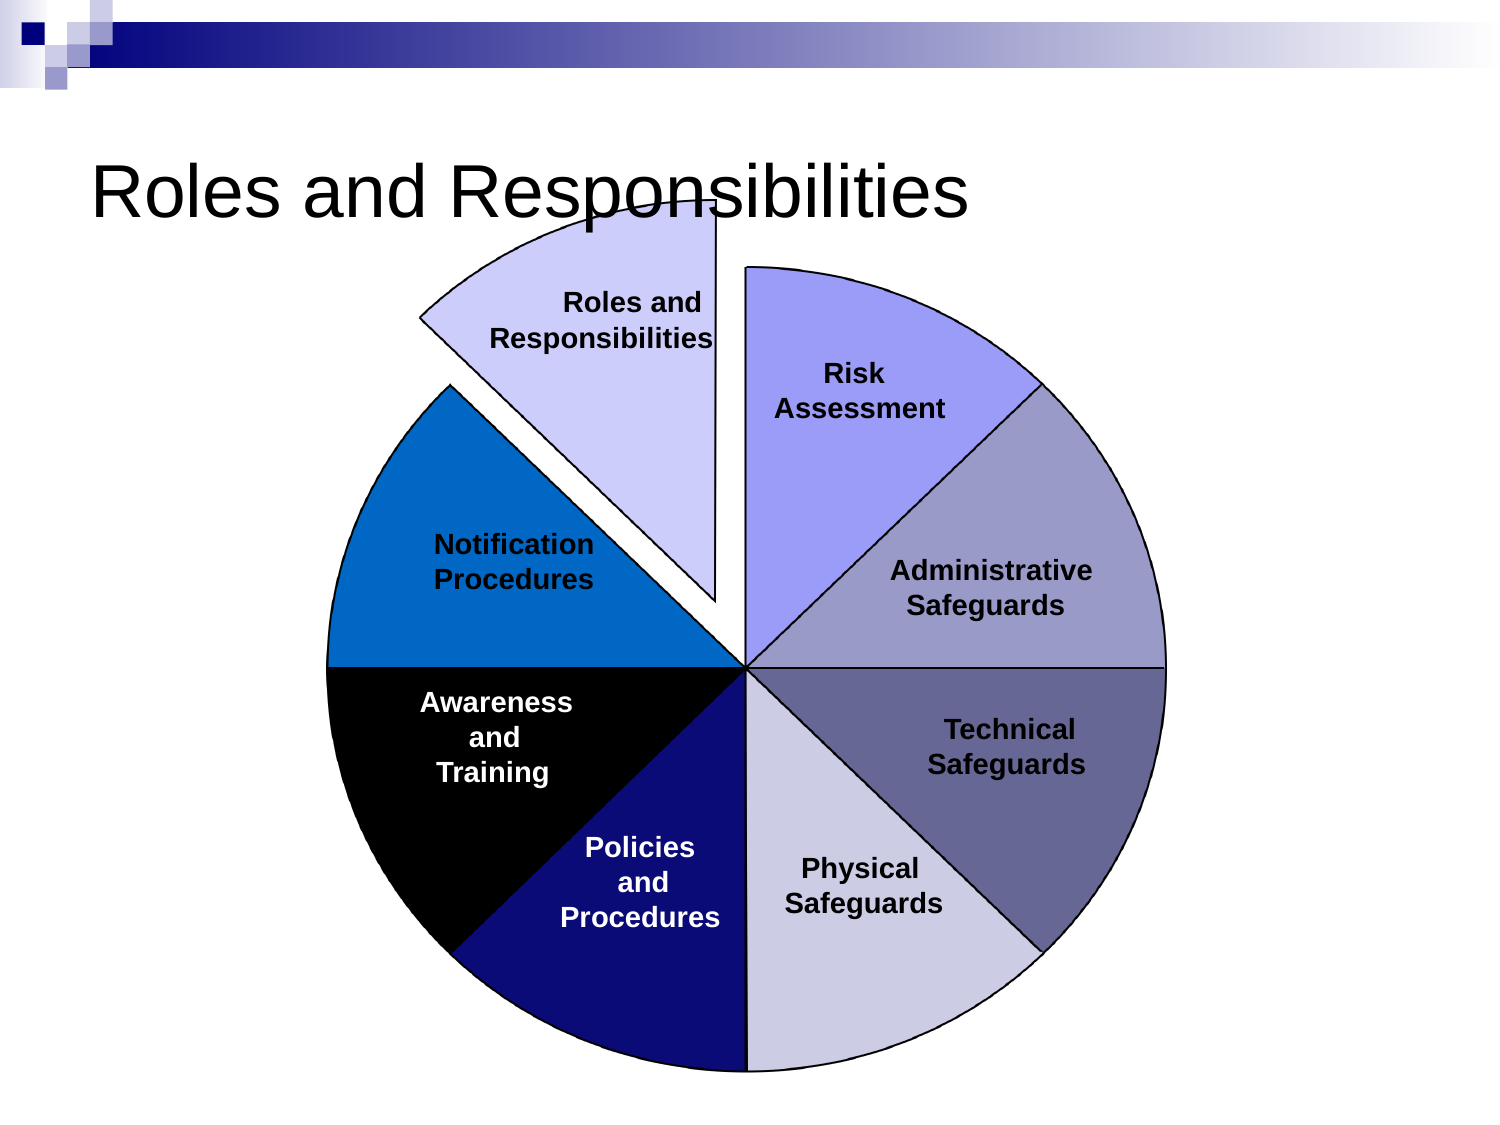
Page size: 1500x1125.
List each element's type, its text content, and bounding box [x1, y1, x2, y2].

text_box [37, 184, 1457, 1125]
title Roles and Responsibilities [74, 74, 1426, 183]
